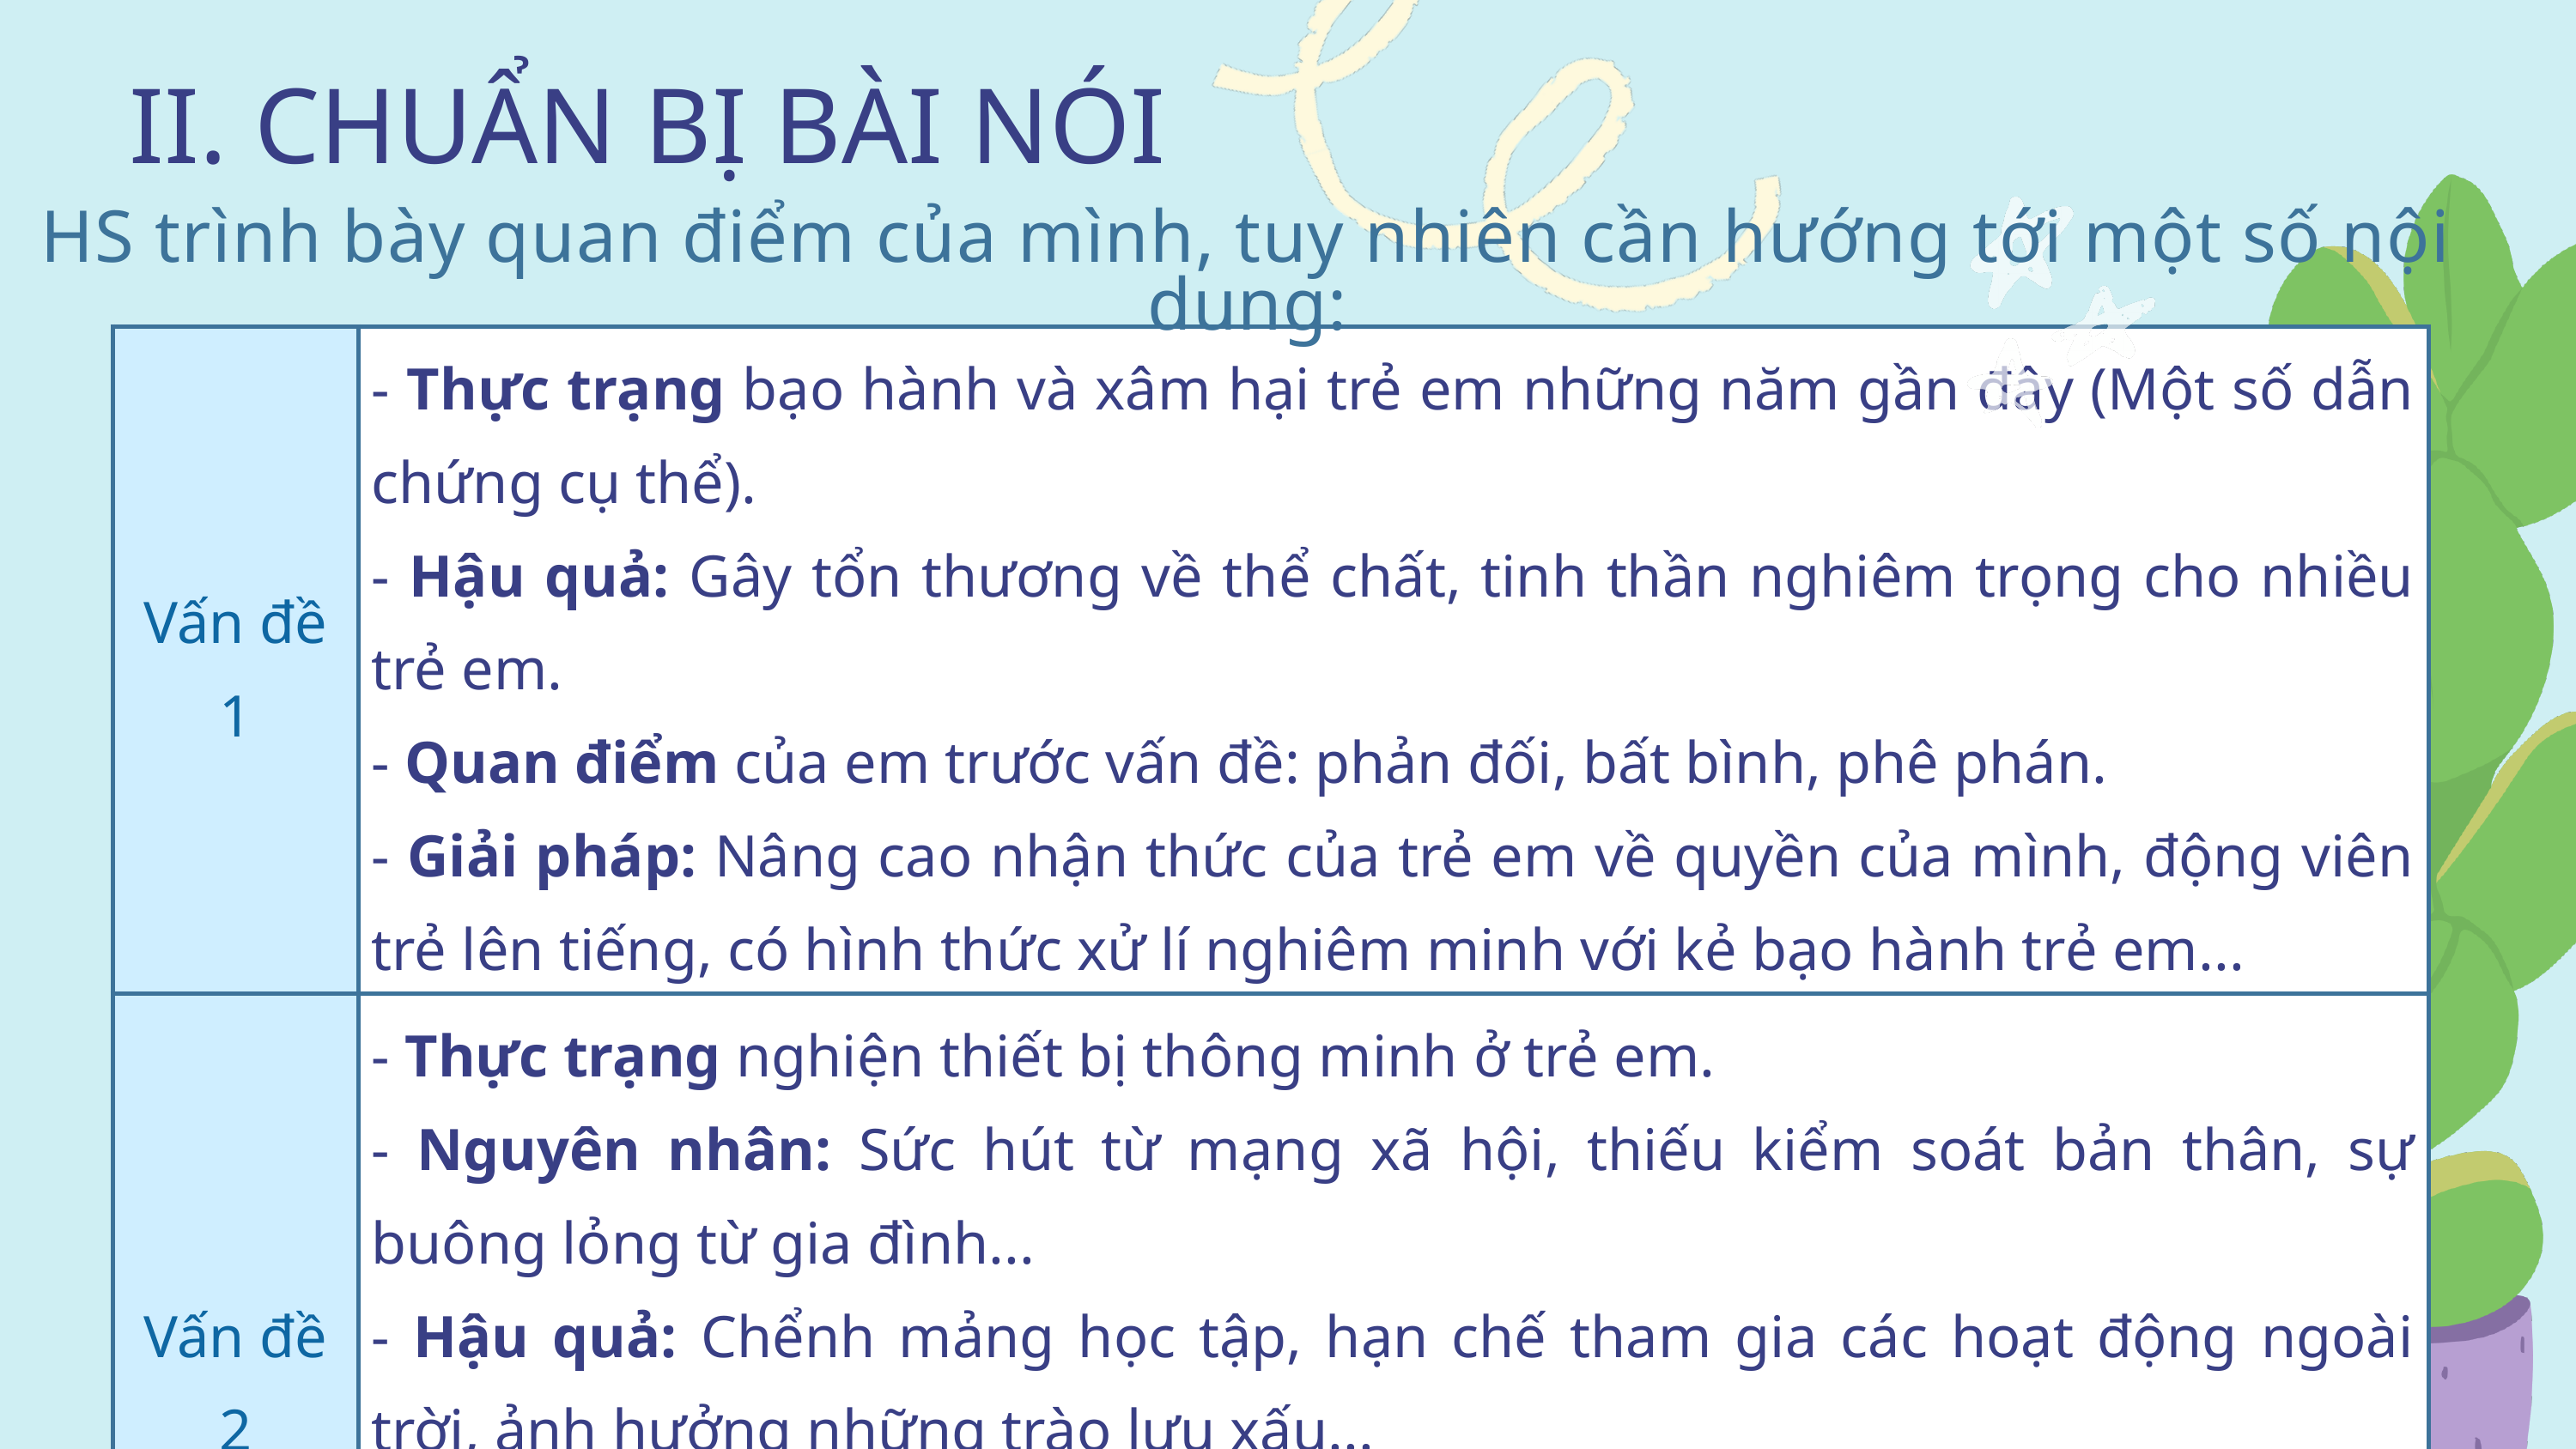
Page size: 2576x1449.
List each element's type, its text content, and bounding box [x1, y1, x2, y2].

table_cell Vấn đề 2 [115, 996, 356, 1449]
picture [2184, 173, 2576, 1449]
picture [1228, 0, 1800, 294]
text_box HS trình bày quan điểm của mình, tuy nhiên cần hướng tới một số nội dung: [21, 207, 1962, 345]
text_box II. CHUẨN BỊ BÀI NÓI [129, 58, 1224, 185]
table_header - Thực trạng bạo hành và xâm hại trẻ em những năm gần đây (Một số dẫn chứng cụ thể). - Hậu quả: Gây tổn thương về thể chất, tinh thần nghiêm trọng cho nhiều trẻ em. - Quan điểm của em trước vấn đề: phản đối, bất bình, phê phán. - Giải pháp: Nâng cao nhận thức của trẻ em về quyền của mình, động viên trẻ lên tiếng, có hình thức xử lí nghiêm minh với kẻ bạo hành trẻ em... [361, 345, 2181, 991]
table_cell - Thực trạng nghiện thiết bị thông minh ở trẻ em. - Nguyên nhân: Sức hút từ mạng xã hội, thiếu kiểm soát bản thân, sự buông lỏng từ gia đình... - Hậu quả: Chểnh mảng học tập, hạn chế tham gia các hoạt động ngoài trời, ảnh hưởng những trào lưu xấu... - Giải pháp: Kiểm soát thời gian sử dụng thiết bị thông minh; chú trọng học hỏi tri thức qua internet, không sa đà vào những thông tin/trào lưu vô bổ; dành thời gian học các kĩ năng xã hội khác: bơi lội, đàn, hát... [361, 996, 2181, 1449]
picture [1967, 197, 2155, 427]
text_box HS trình bày quan điểm của mình, tuy nhiên cần hướng tới một số nội dung: [2159, 207, 2181, 345]
table_header Vấn đề 1 [115, 345, 356, 991]
